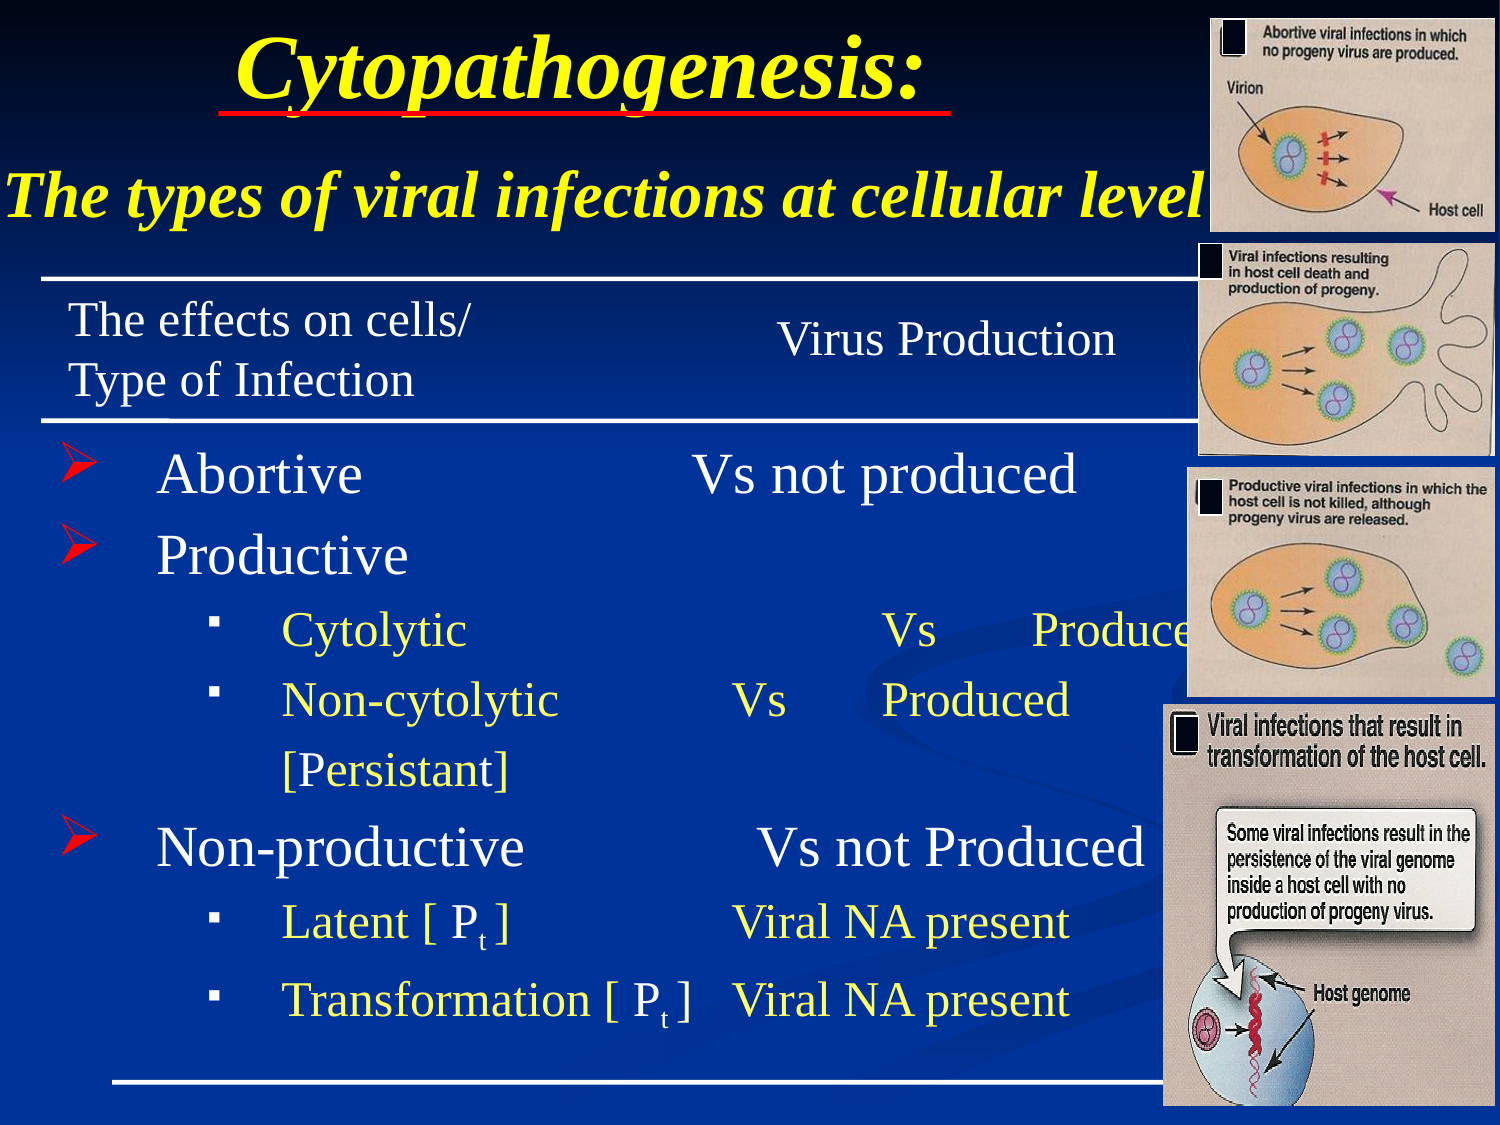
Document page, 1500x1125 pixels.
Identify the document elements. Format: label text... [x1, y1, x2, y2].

text_box Virus Production [761, 298, 1193, 374]
text_box Cytopathogenesis: The types of viral infections at cellular level [0, 0, 1276, 238]
picture [1186, 467, 1495, 697]
picture [1210, 18, 1495, 232]
text_box The effects on cells/ Type of Infection [53, 279, 573, 414]
picture [1198, 243, 1495, 456]
picture [1163, 703, 1495, 1107]
list Abortive Vs not produced Productive Cytolytic Vs Produced Non-cytolytic Vs Produced [Persistant] Non-productive Vs not Produced Latent [ Pt ] Viral NA present Transformation [ Pt ] Viral NA present [40, 427, 1202, 1071]
